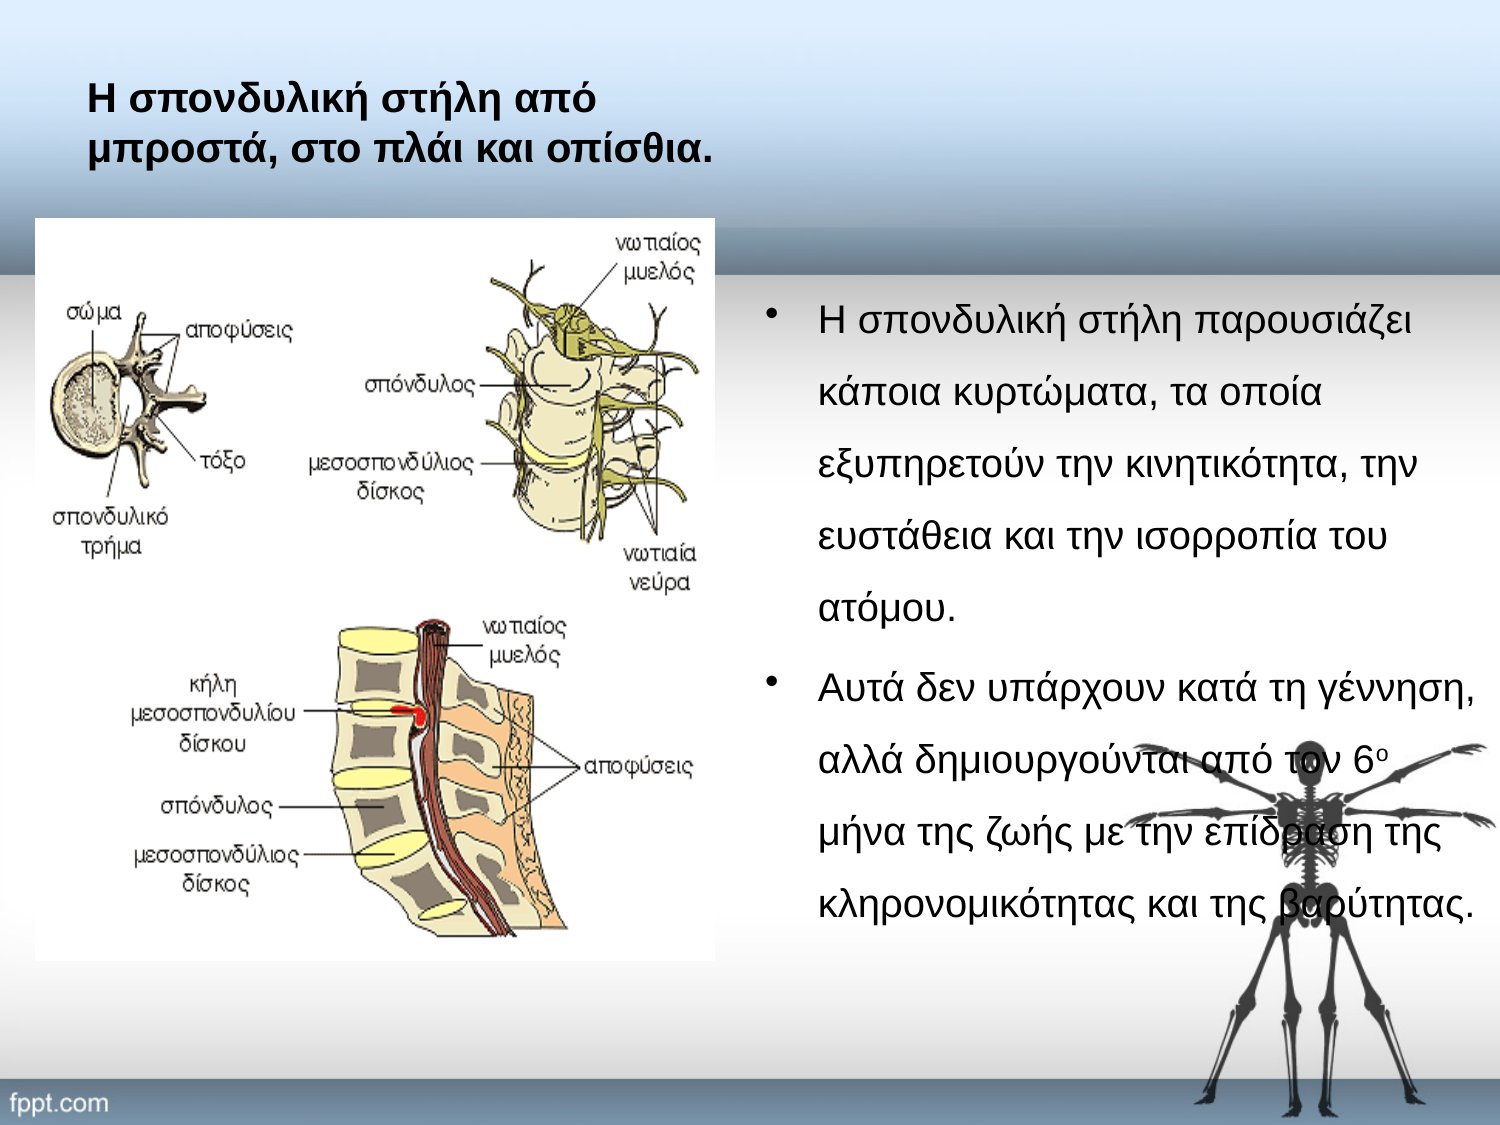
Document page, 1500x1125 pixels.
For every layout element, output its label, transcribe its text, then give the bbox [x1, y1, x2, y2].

list Η σπονδυλική στήλη παρουσιάζει κάποια κυρτώματα, τα οποία εξυπηρετούν την κινητικότητα, την ευστάθεια και την ισορροπία του ατόμου. Αυτά δεν υπάρχουν κατά τη γέννηση, αλλά δημιουργούνται από τον 6ο μήνα της ζωής με την επίδραση της κληρονομικότητας και της βαρύτητας. [749, 262, 1500, 963]
title Η σπονδυλική στήλη από μπροστά, στο πλάι και οπίσθια. [71, 62, 751, 179]
picture [0, 0, 1500, 1125]
